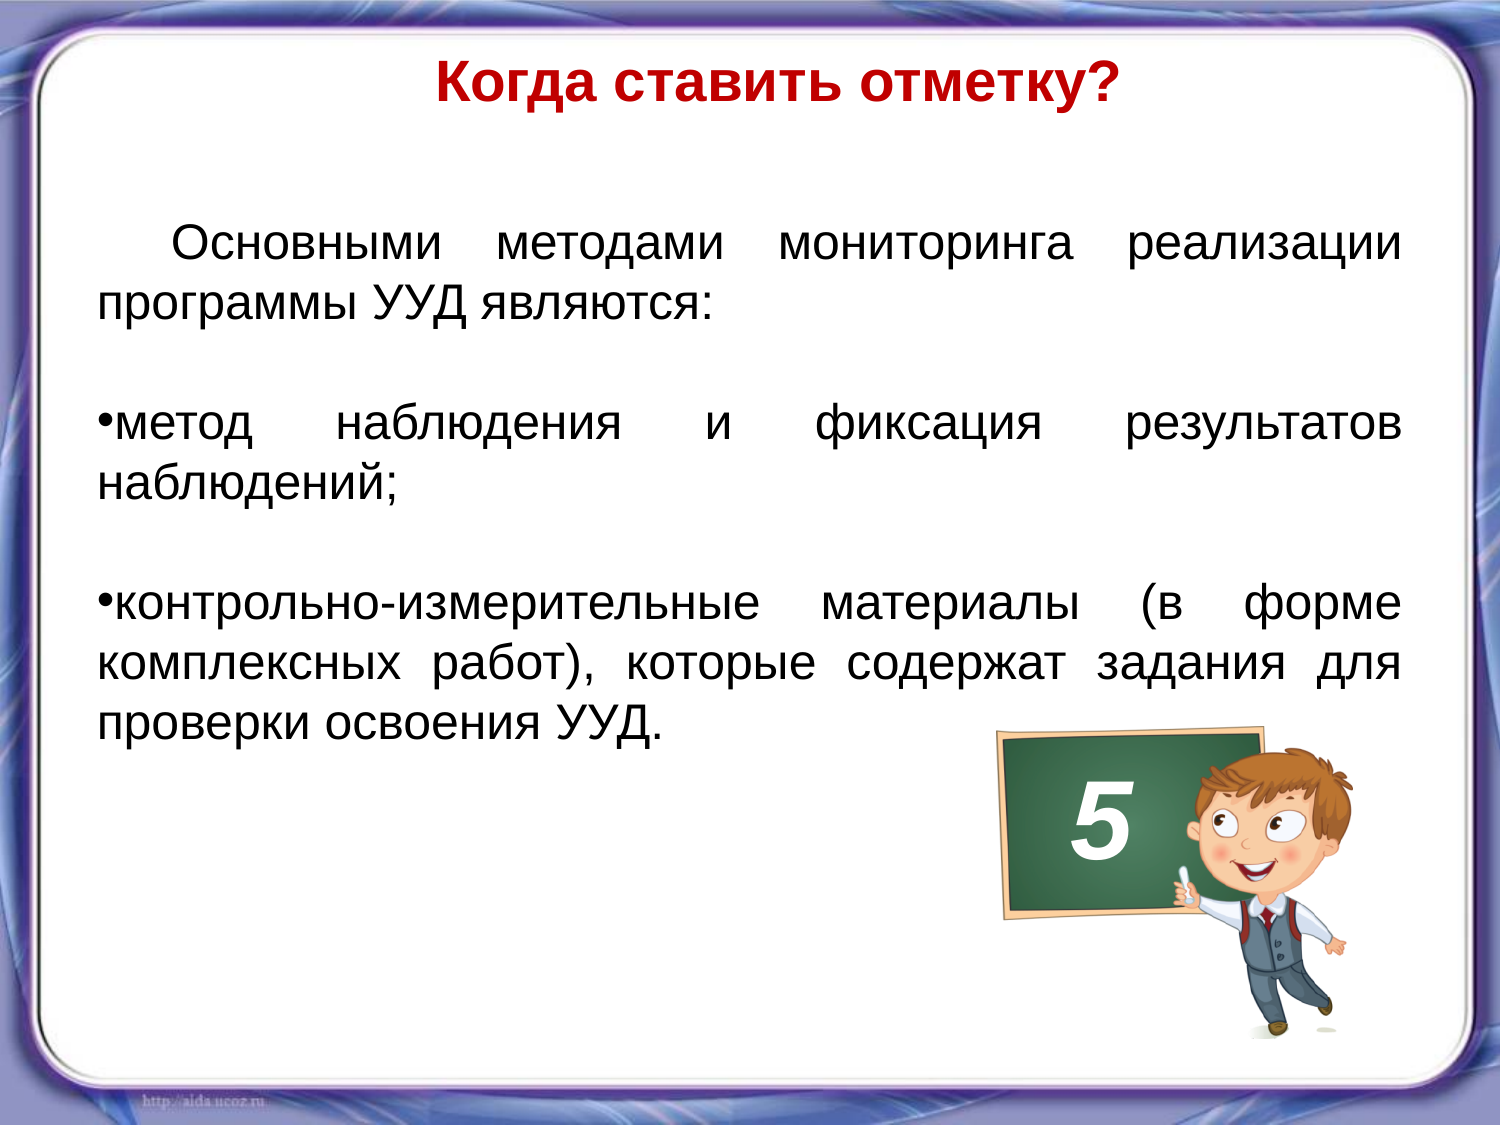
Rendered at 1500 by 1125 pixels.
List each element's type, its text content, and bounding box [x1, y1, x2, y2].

text_box Основными методами мониторинга реализации программы УУД являются: метод наблюдения и фиксация результатов наблюдений; контрольно-измерительные материалы (в форме комплексных работ), которые содержат задания для проверки освоения УУД. [81, 201, 1418, 757]
text_box Когда ставить отметку? [105, 23, 1453, 133]
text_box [972, 714, 1353, 1039]
picture [0, 0, 1500, 1125]
